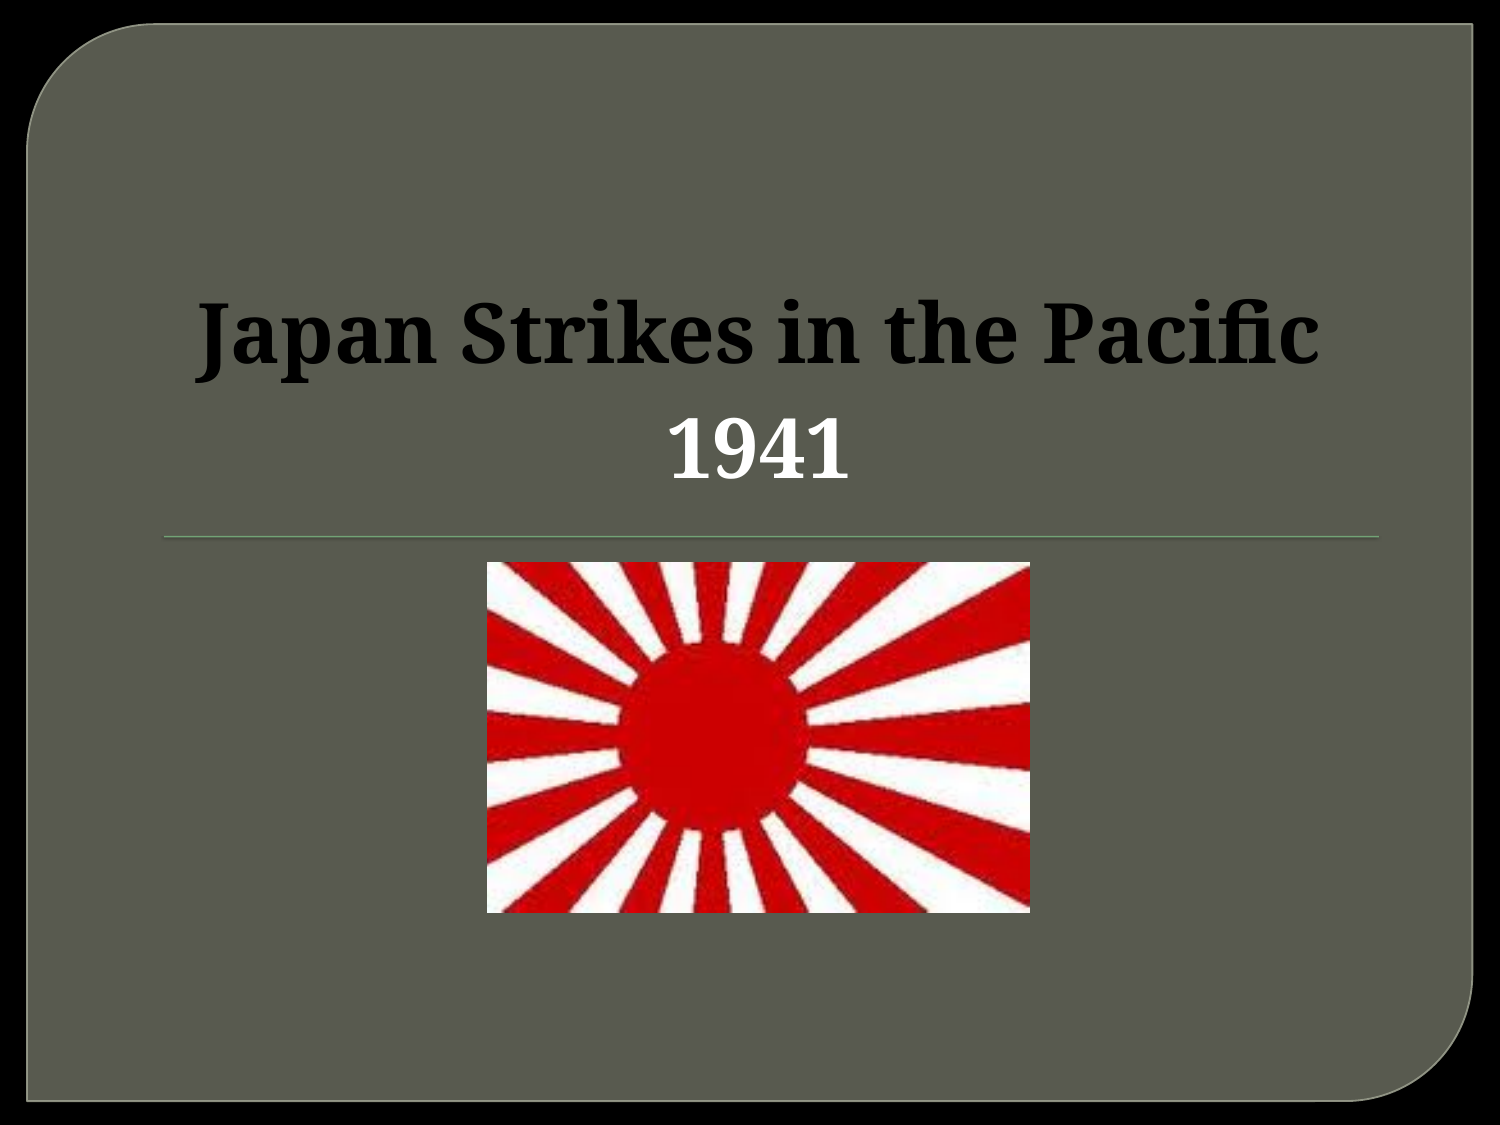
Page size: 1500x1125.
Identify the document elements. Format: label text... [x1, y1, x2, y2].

picture [487, 562, 1030, 913]
title Japan Strikes in the Pacific [50, 81, 1463, 388]
list 1941 [125, 387, 1400, 636]
